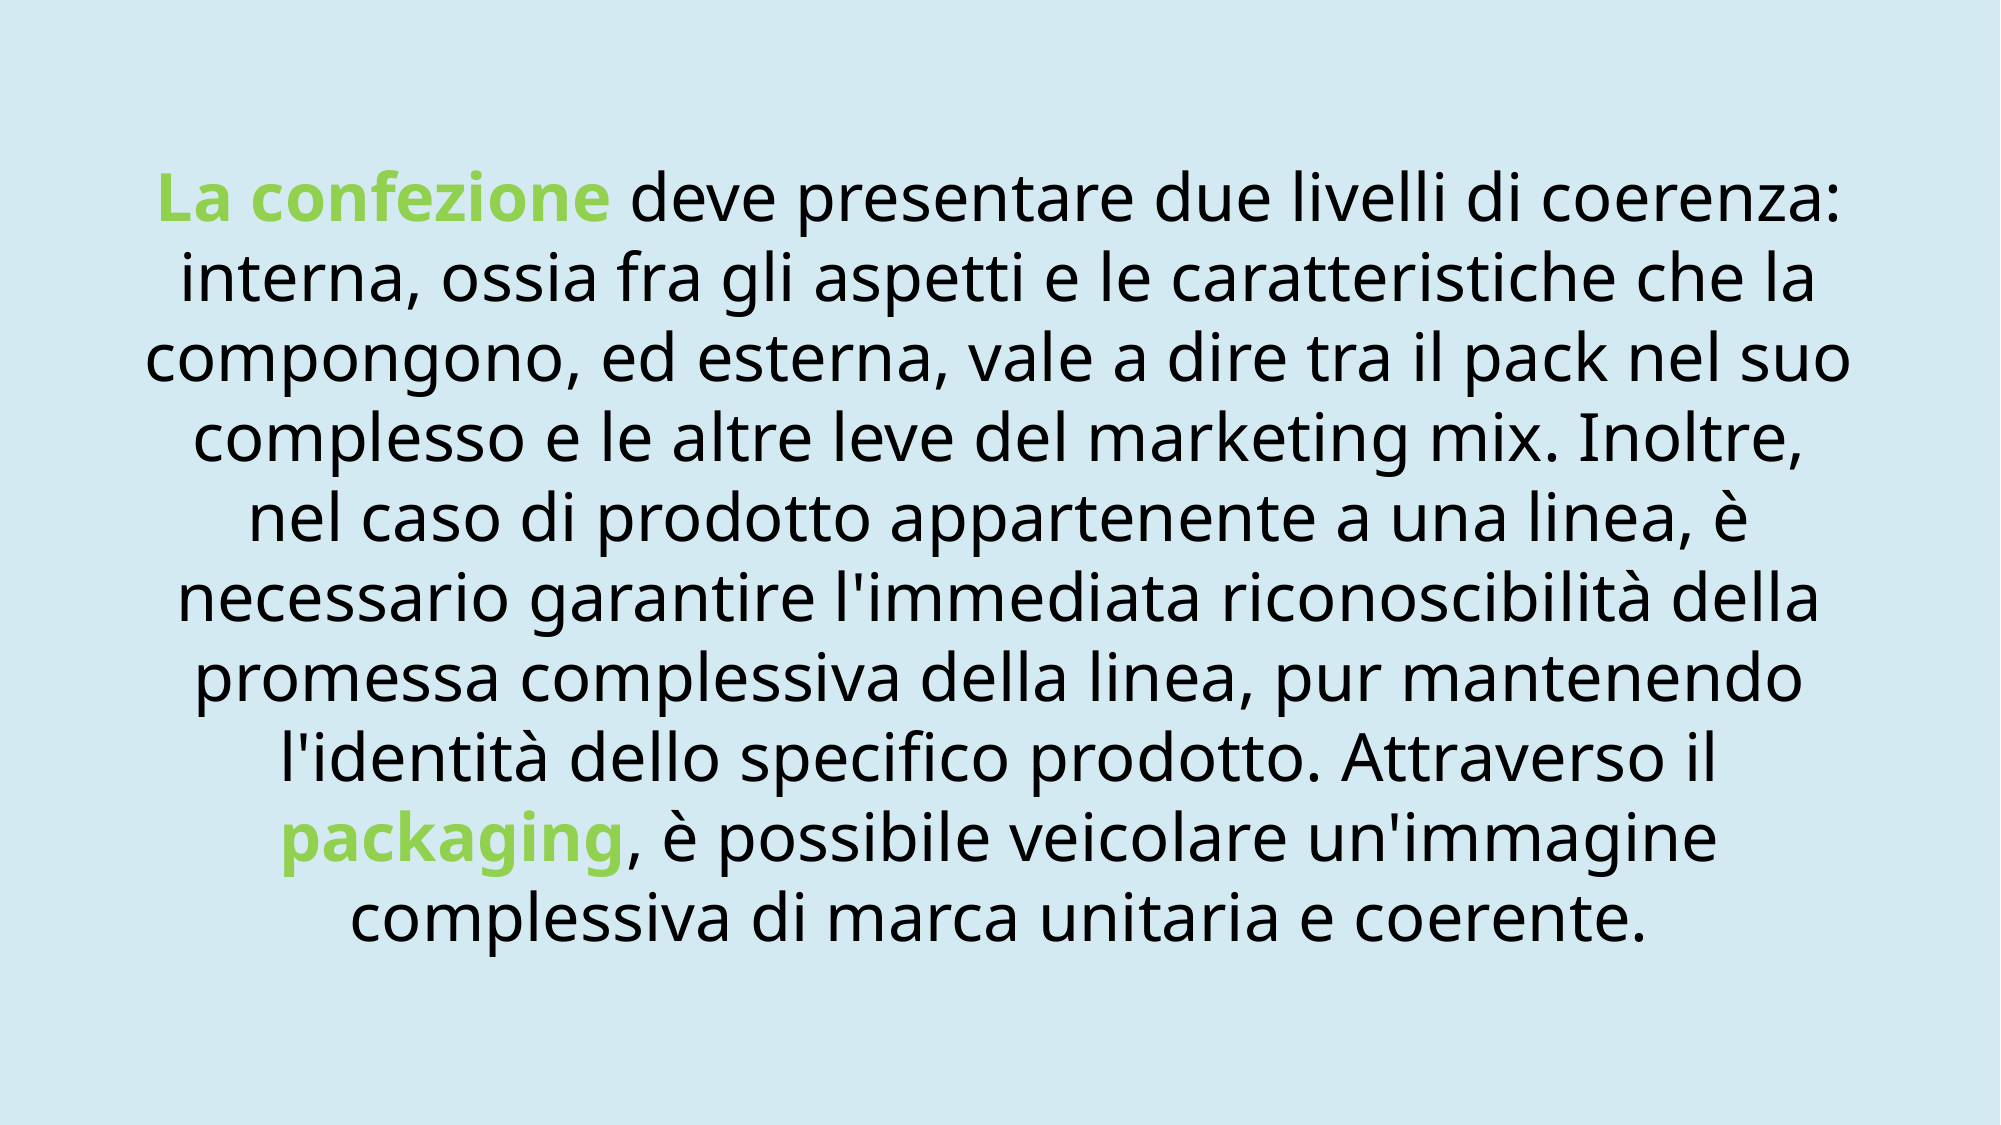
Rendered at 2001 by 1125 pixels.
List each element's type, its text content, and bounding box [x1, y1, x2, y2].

text_box La confezione deve presentare due livelli di coerenza: interna, ossia fra gli aspetti e le caratteristiche che la compongono, ed esterna, vale a dire tra il pack nel suo complesso e le altre leve del marketing mix. Inoltre, nel caso di prodotto appartenente a una linea, è necessario garantire l'immediata riconoscibilità della promessa complessiva della linea, pur mantenendo l'identità dello specifico prodotto. Attraverso il packaging, è possibile veicolare un'immagine complessiva di marca unitaria e coerente. [125, 147, 1875, 1007]
